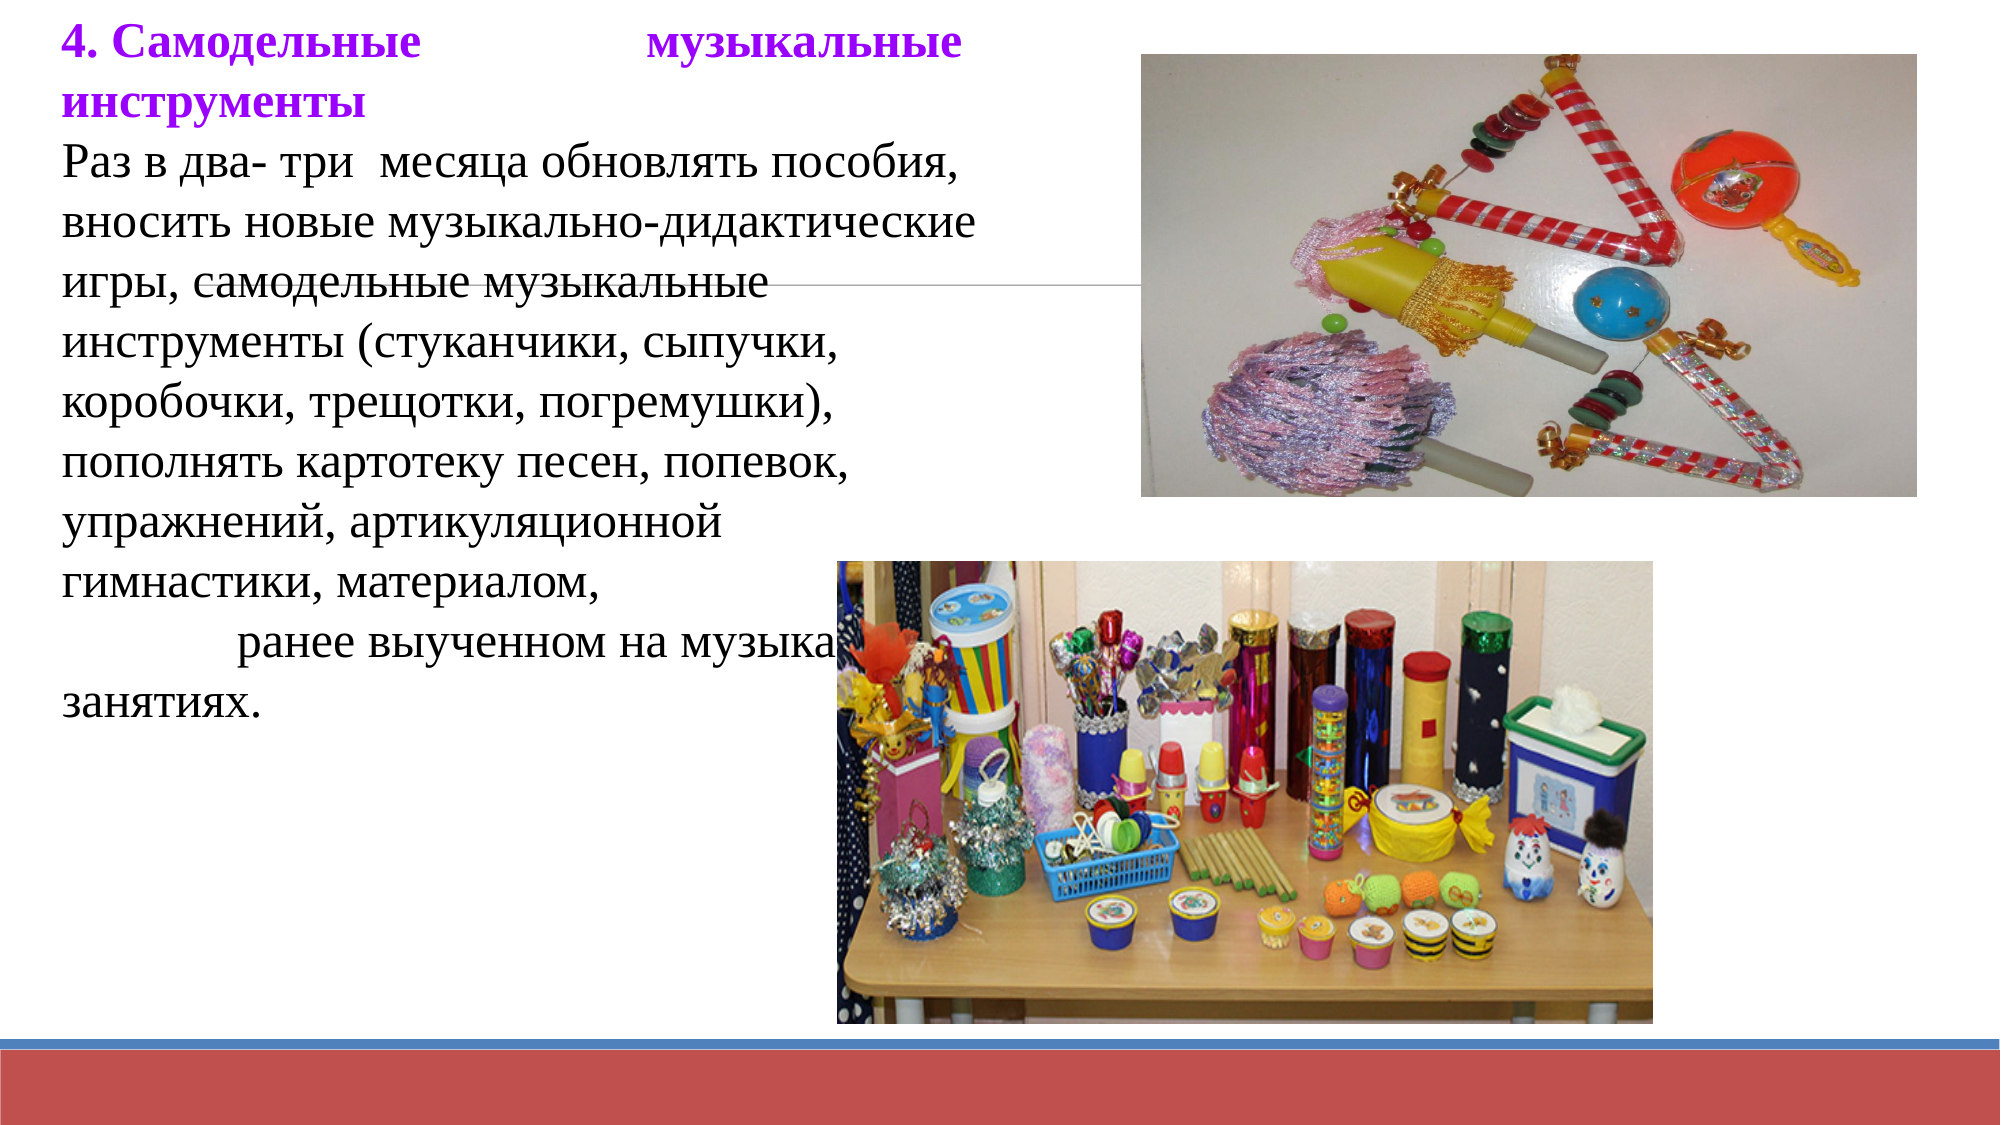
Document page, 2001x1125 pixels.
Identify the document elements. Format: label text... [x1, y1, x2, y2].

picture [837, 560, 1653, 1024]
text_box 4. Самодельные музыкальные инструменты Раз в два- три месяца обновлять пособия, вносить новые музыкально-дидактические игры, самодельные музыкальные инструменты (стуканчики, сыпучки, коробочки, трещотки, погремушки), пополнять картотеку песен, попевок, упражнений, артикуляционной гимнастики, материалом, ранее выученном на музыкальных занятиях. [47, 0, 1012, 925]
picture [1141, 54, 1917, 498]
